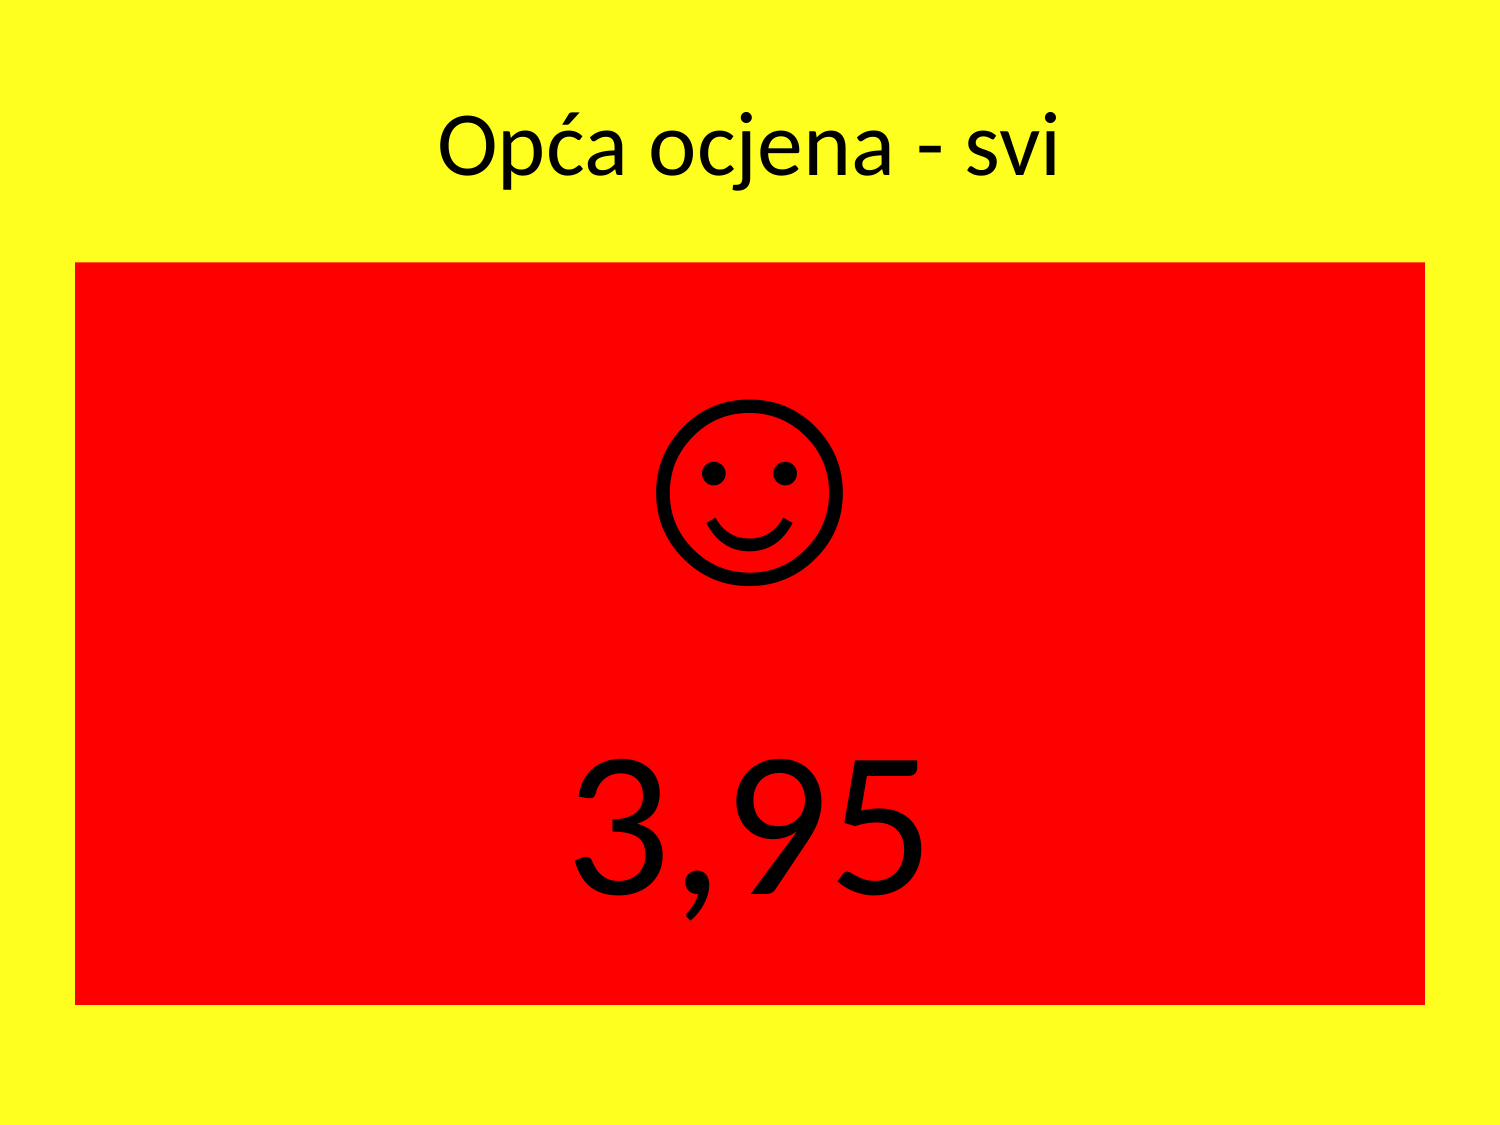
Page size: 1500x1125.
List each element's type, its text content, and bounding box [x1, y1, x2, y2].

title Opća ocjena - svi [74, 44, 1426, 233]
list ☺ 3,95 [74, 262, 1426, 1006]
